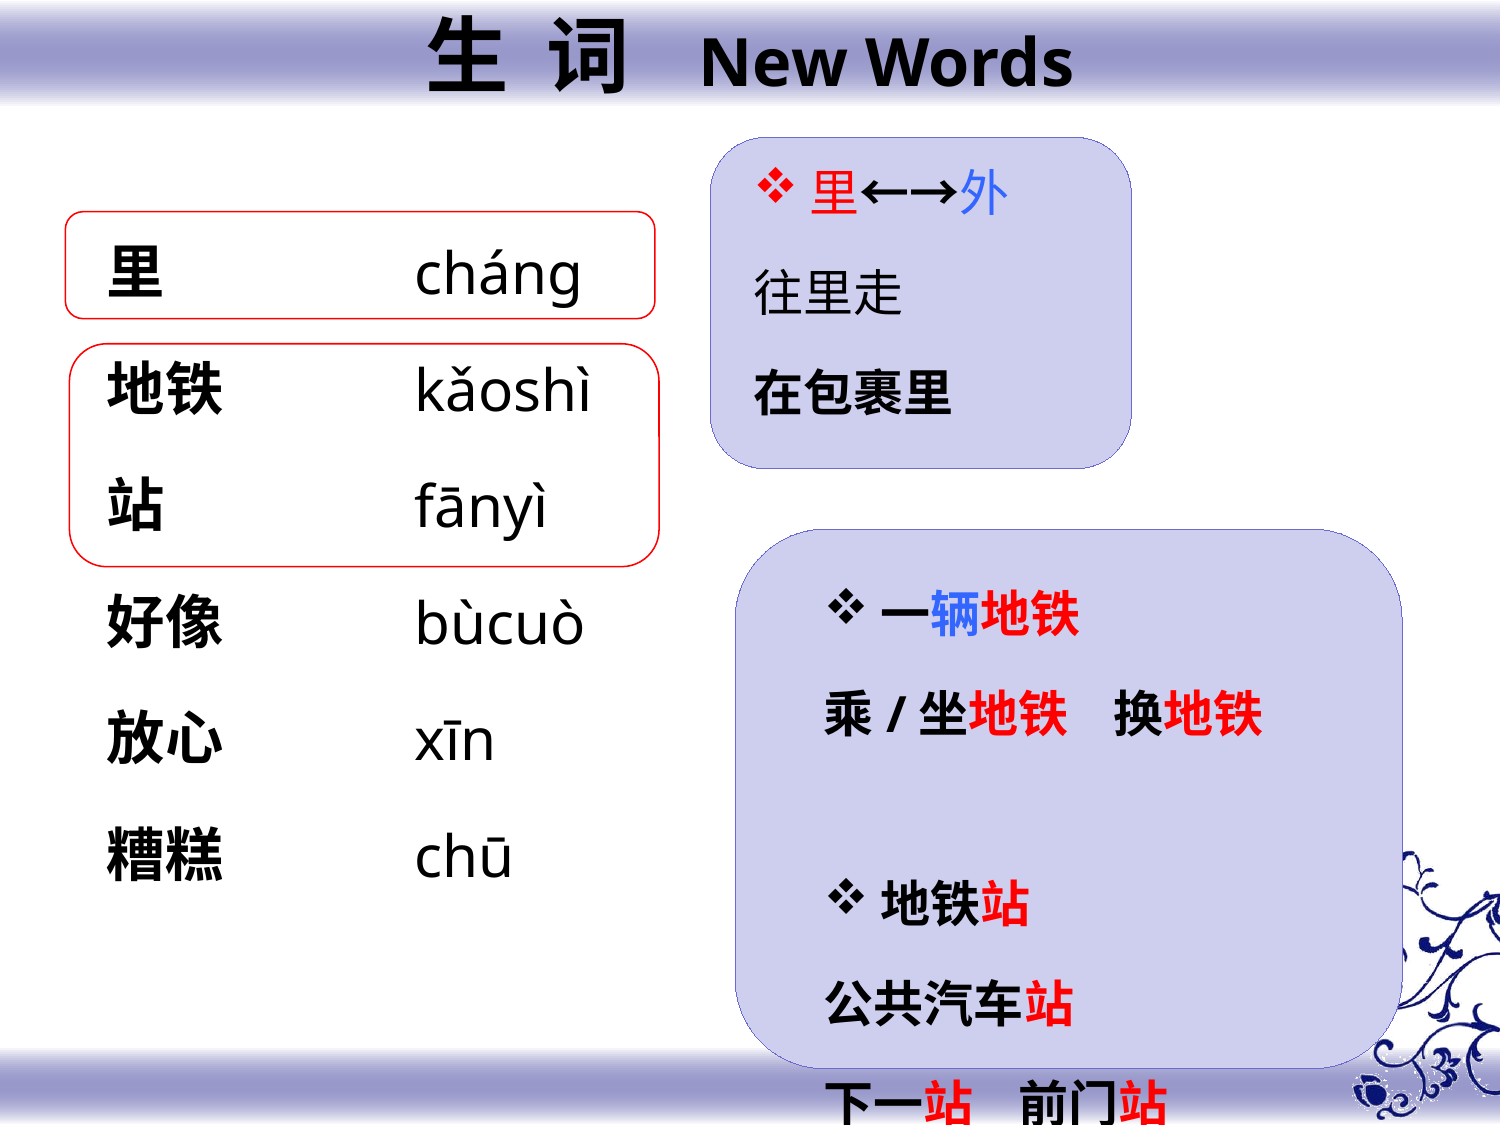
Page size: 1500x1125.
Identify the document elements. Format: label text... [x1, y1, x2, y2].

text_box [69, 346, 92, 564]
text_box [296, 211, 399, 319]
text_box [296, 343, 660, 567]
text_box 里 地铁 站 好像 放心 糟糕 [92, 192, 296, 1046]
picture [1245, 840, 1500, 1125]
text_box 里←→外 往里走 在包裹里 [738, 124, 1117, 471]
text_box [1117, 155, 1132, 451]
text_box [65, 211, 92, 319]
text_box chánɡ kǎoshì fānyì bùcuò xīn chū [399, 193, 722, 1047]
text_box [735, 529, 1403, 1069]
text_box 生 词 New Words [0, 3, 1500, 103]
text_box [710, 144, 738, 462]
text_box 一辆地铁 乘/坐地铁 换地铁 地铁站 公共汽车站 下一站 前门站 [809, 545, 1288, 832]
